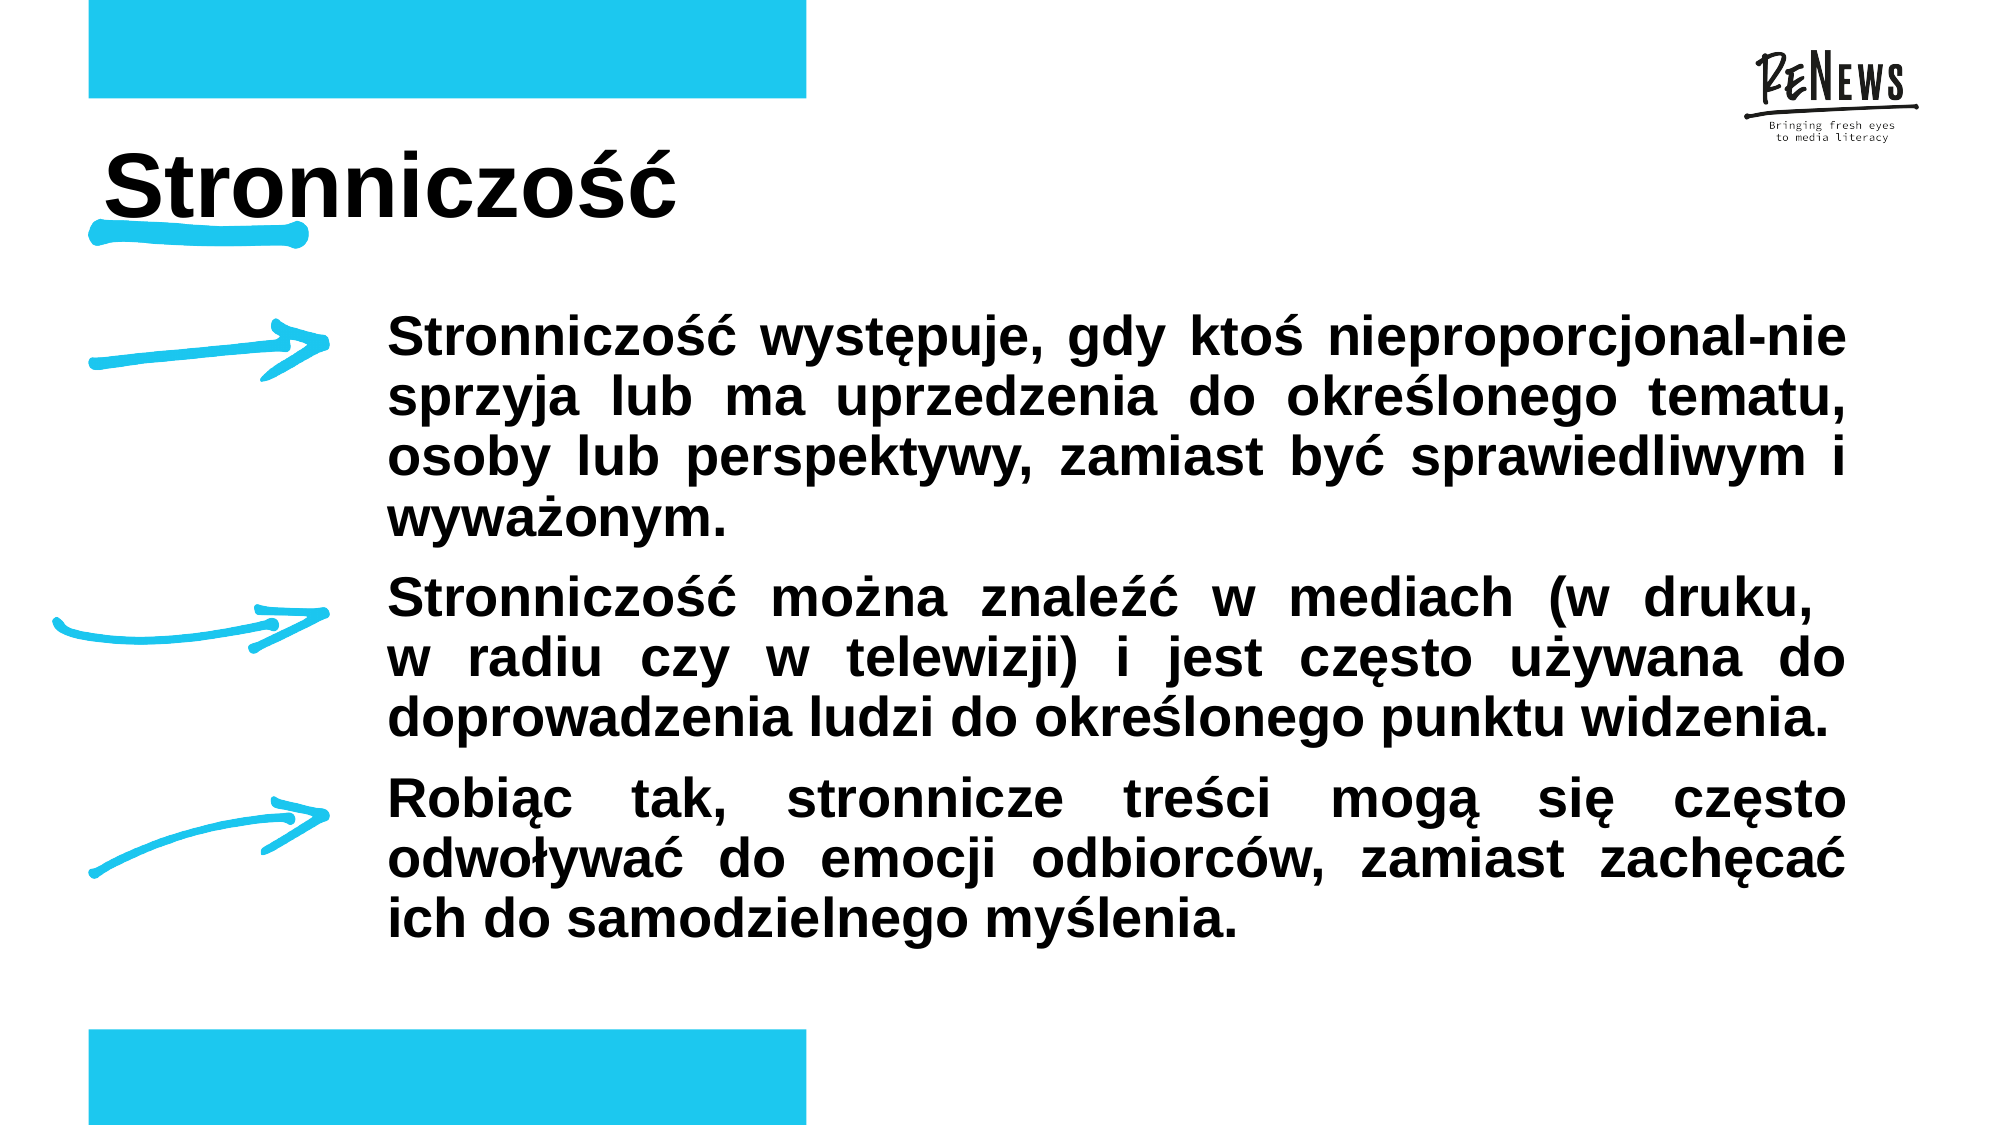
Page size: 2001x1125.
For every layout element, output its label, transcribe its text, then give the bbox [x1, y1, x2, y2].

picture [1744, 50, 1919, 147]
title Stronniczość [88, 98, 1681, 278]
text_box [88, 0, 807, 99]
picture [88, 218, 309, 249]
text_box [1735, 0, 1936, 199]
list Stronniczość występuje, gdy ktoś nieproporcjonal-nie sprzyja lub ma uprzedzenia do określonego tematu, osoby lub perspektywy, zamiast być sprawiedliwym i wyważonym. Stronniczość można znaleźć w mediach (w druku, w radiu czy w telewizji) i jest często używana do doprowadzenia ludzi do określonego punktu widzenia. Robiąc tak, stronnicze treści mogą się często odwoływać do emocji odbiorców, zamiast zachęcać ich do samodzielnego myślenia. [372, 299, 1863, 1014]
picture [88, 796, 330, 880]
text_box [88, 1028, 807, 1125]
picture [52, 604, 330, 654]
picture [88, 318, 330, 382]
